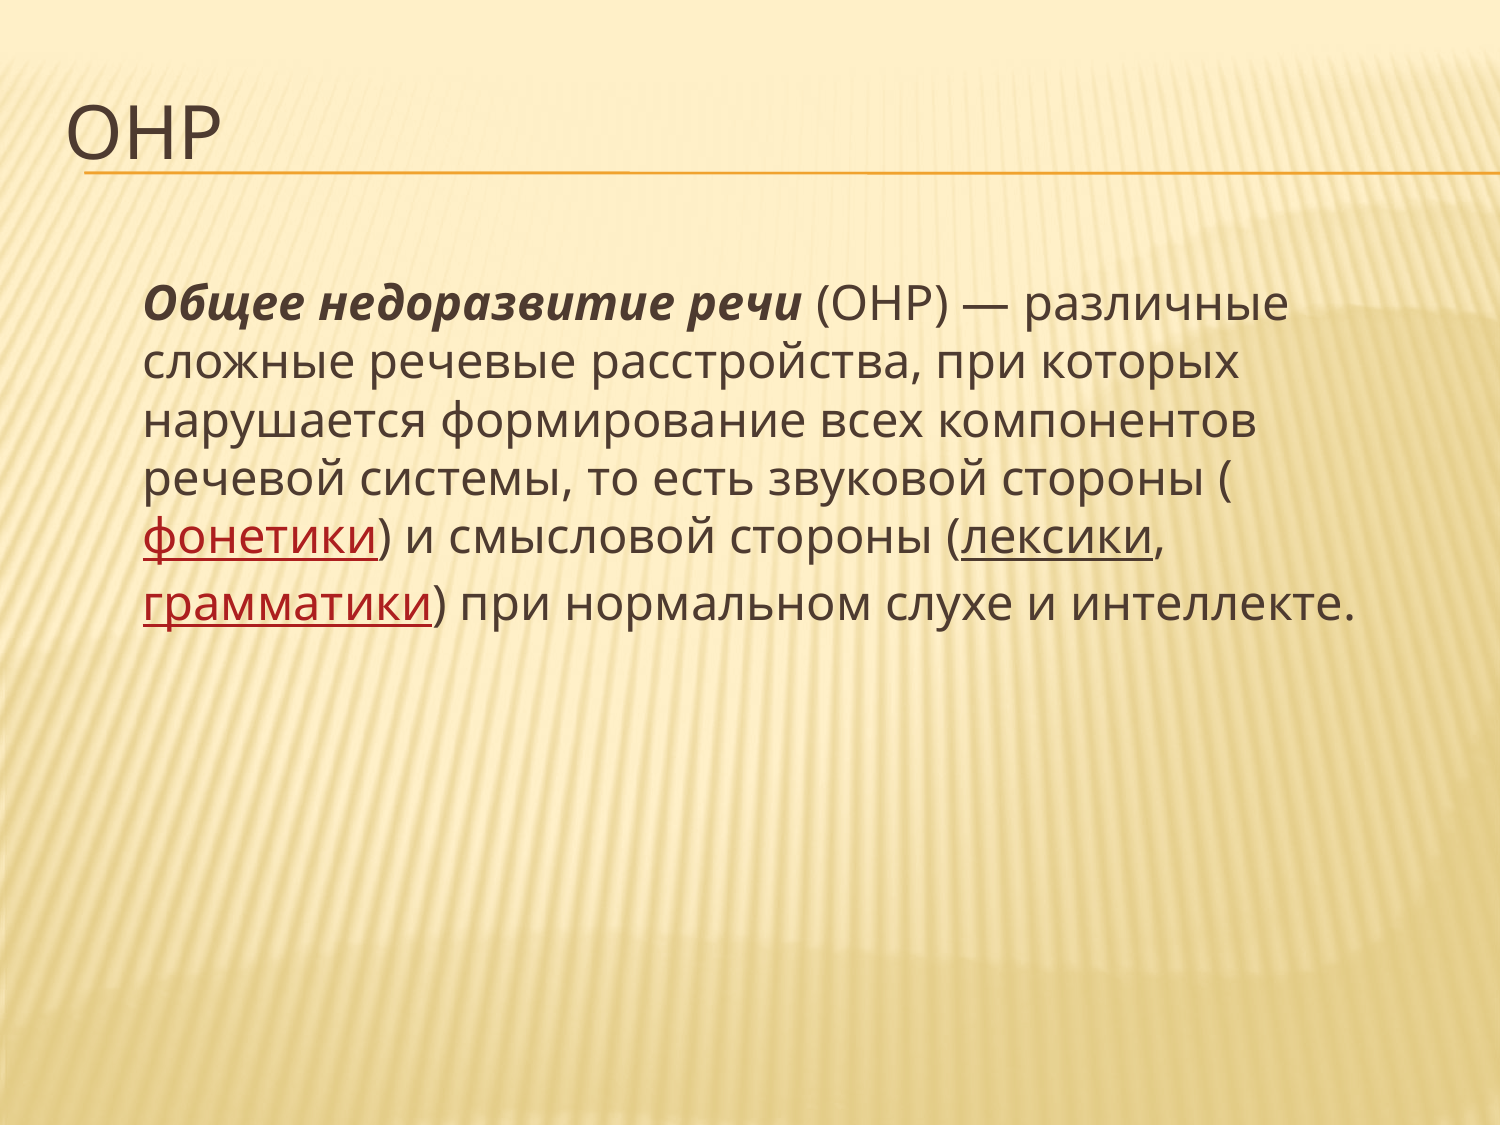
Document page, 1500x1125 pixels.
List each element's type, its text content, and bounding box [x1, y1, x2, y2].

title ОНР [50, 75, 1475, 185]
list Общее недоразвитие речи (ОНР) — различные сложные речевые расстройства, при которых нарушается формирование всех компонентов речевой системы, то есть звуковой стороны (фонетики) и смысловой стороны (лексики, грамматики) при нормальном слухе и интеллекте. [75, 196, 1425, 776]
